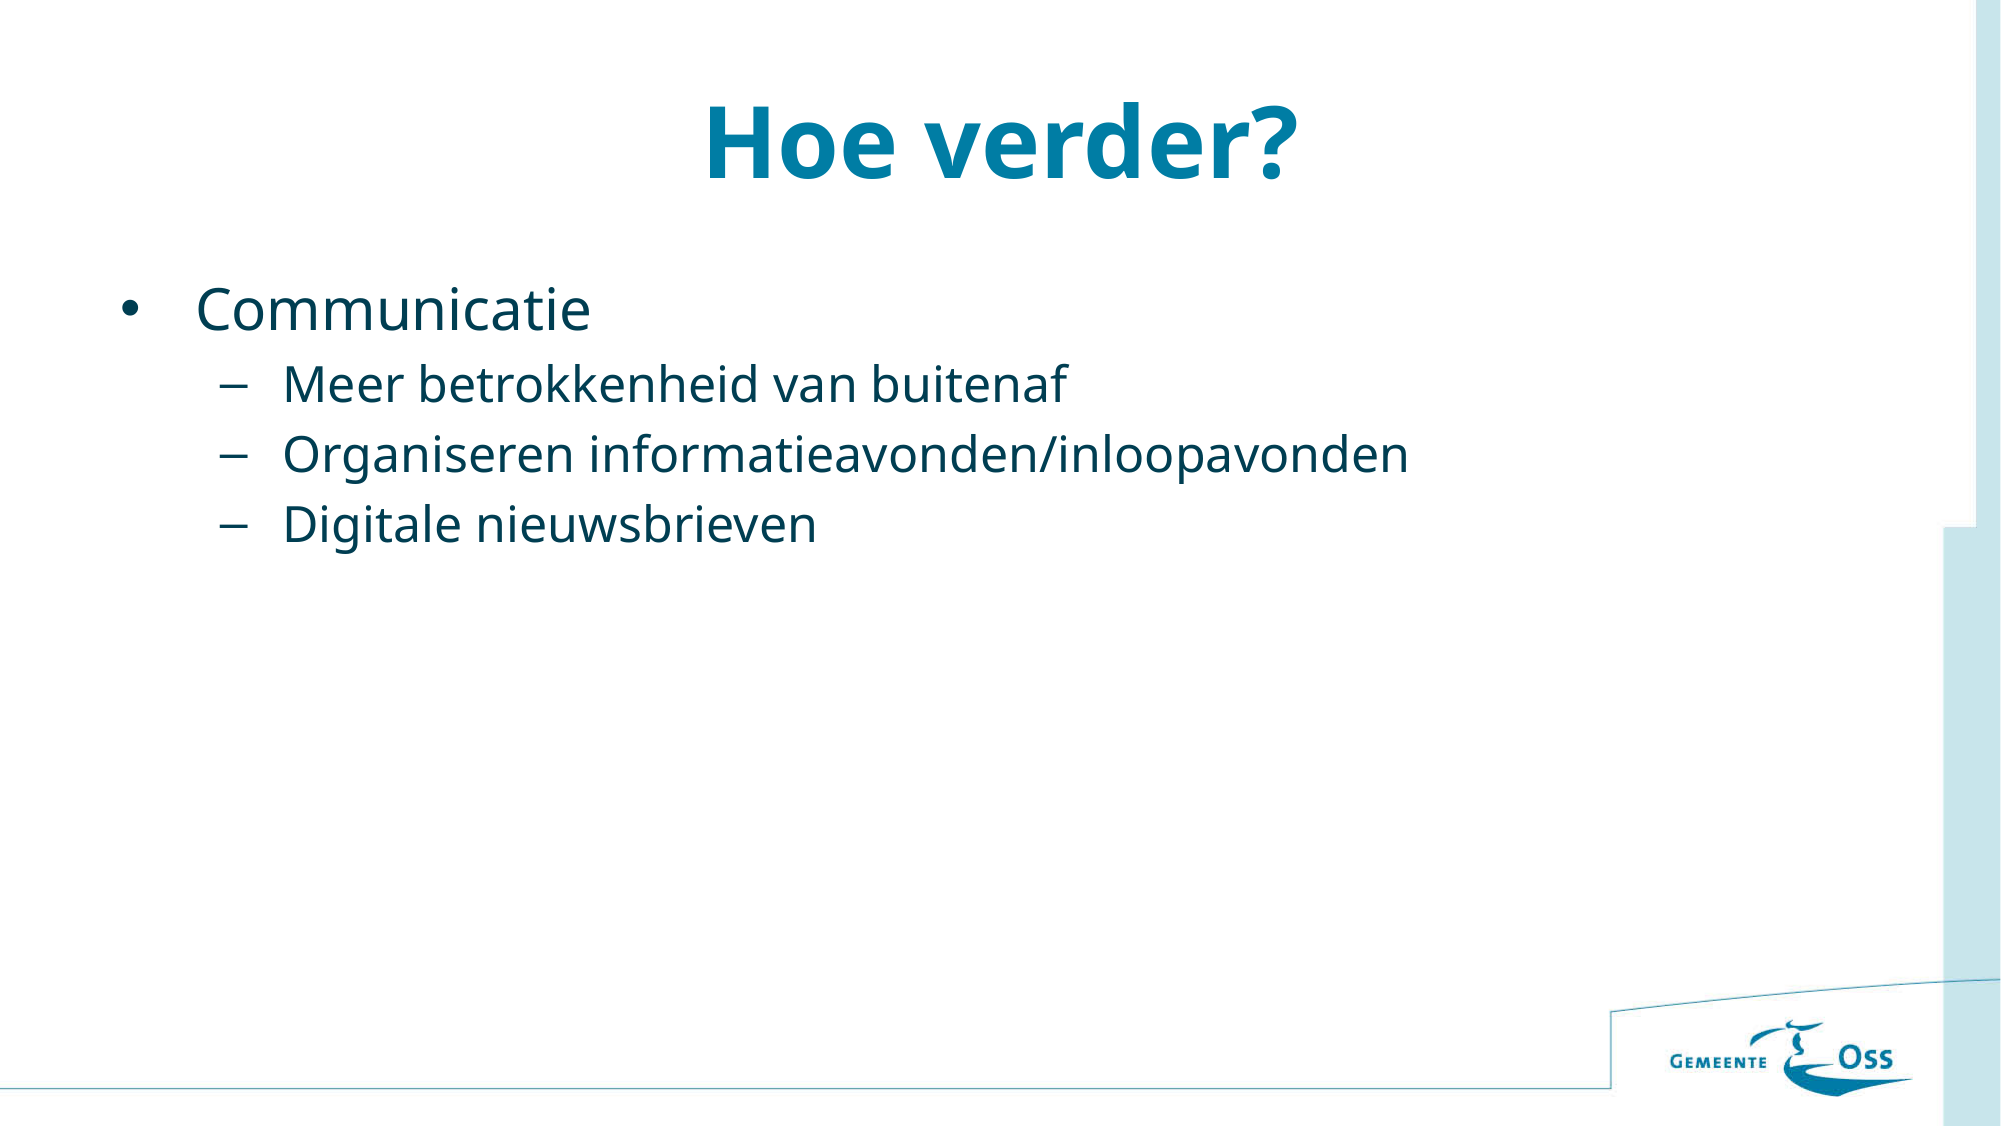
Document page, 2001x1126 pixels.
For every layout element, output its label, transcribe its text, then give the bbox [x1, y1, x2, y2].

list Communicatie Meer betrokkenheid van buitenaf Organiseren informatieavonden/inloopavonden Digitale nieuwsbrieven [99, 262, 1901, 953]
title Hoe verder? [99, 45, 1901, 233]
picture [0, 0, 2001, 1126]
